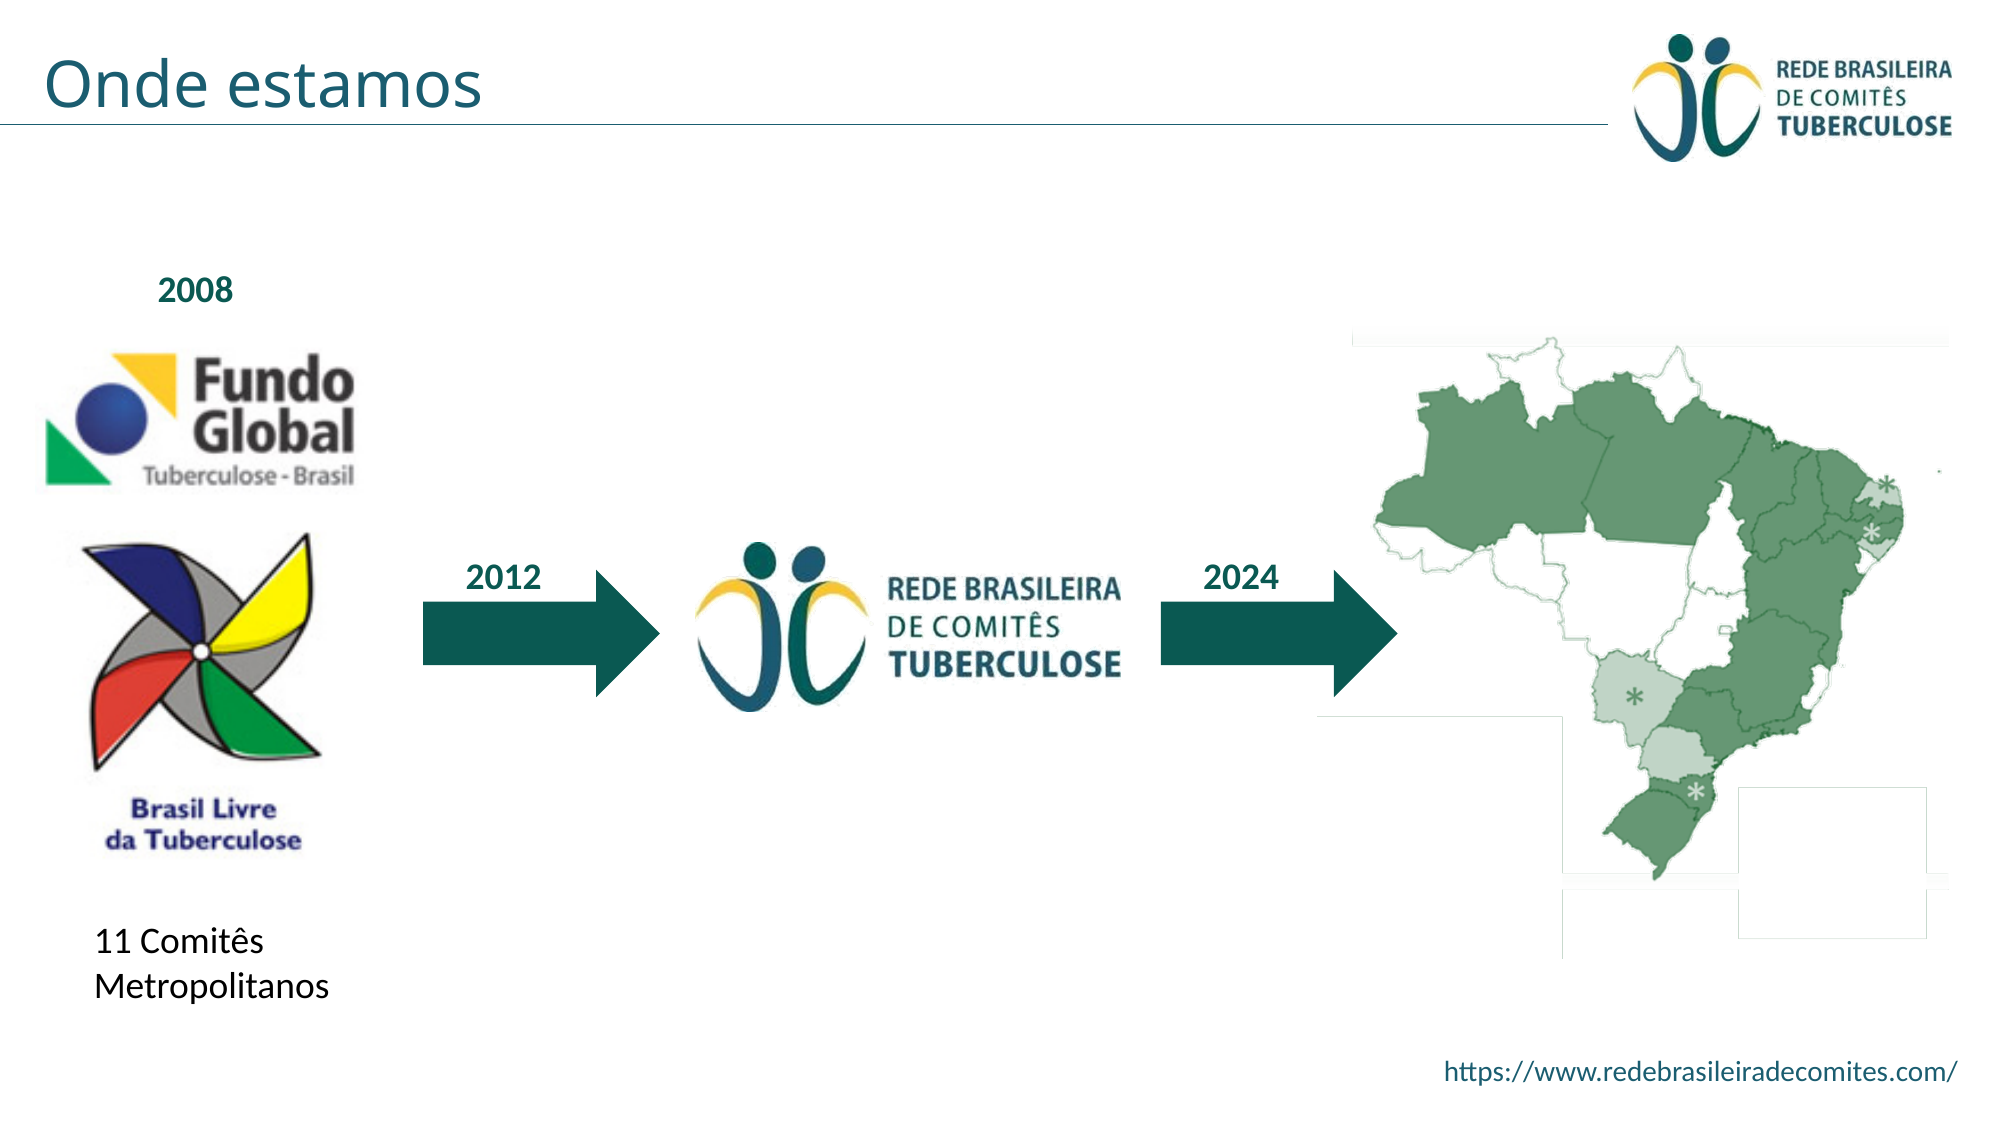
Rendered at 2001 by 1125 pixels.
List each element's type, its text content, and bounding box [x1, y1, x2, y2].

text_box Onde estamos [28, 125, 595, 129]
text_box [423, 569, 660, 698]
text_box https://www.redebrasileiradecomites.com/ [973, 1045, 1973, 1096]
text_box 11 Comitês Metropolitanos [79, 908, 411, 1014]
text_box 2008 [142, 257, 261, 318]
picture [35, 331, 368, 866]
text_box [1160, 601, 1317, 666]
picture [1632, 34, 1952, 162]
text_box 2012 [450, 544, 569, 605]
text_box 2024 [1188, 544, 1306, 605]
text_box Onde estamos [28, 35, 595, 124]
picture [1317, 323, 1949, 959]
picture [695, 542, 1121, 712]
